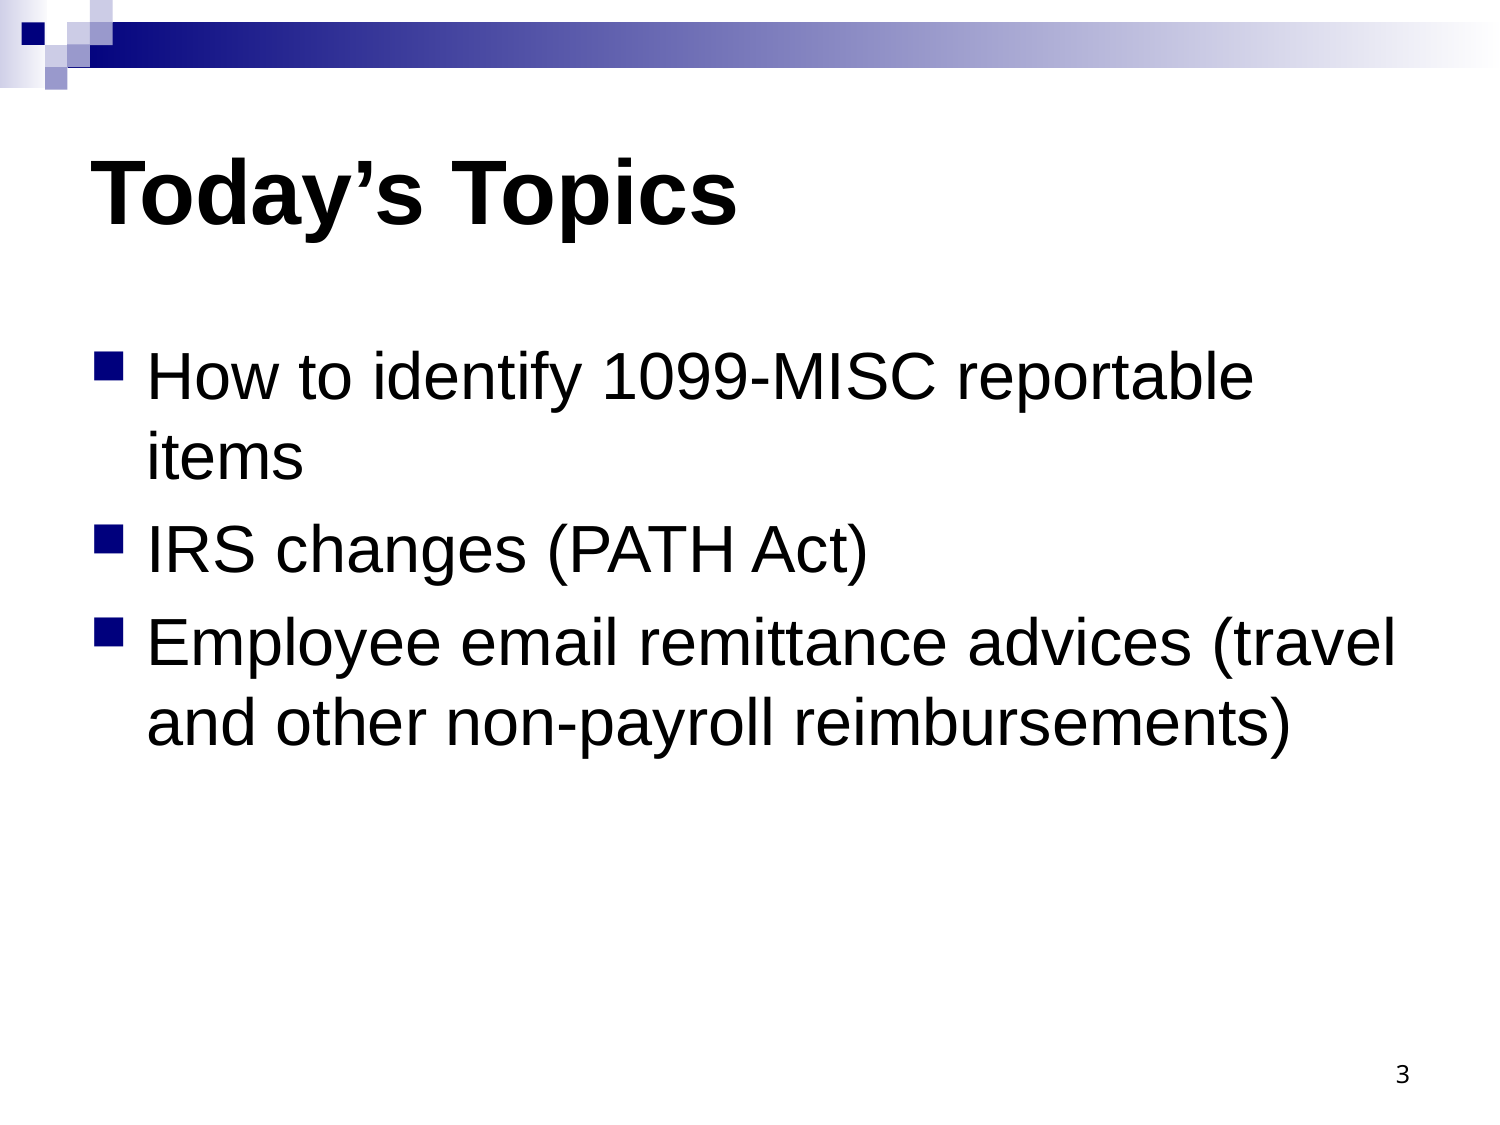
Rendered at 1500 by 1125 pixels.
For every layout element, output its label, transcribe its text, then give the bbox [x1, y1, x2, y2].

title Today’s Topics [74, 74, 1426, 301]
slide_number 3 [1074, 1024, 1426, 1101]
list How to identify 1099-MISC reportable items IRS changes (PATH Act) Employee email remittance advices (travel and other non-payroll reimbursements) [74, 324, 1426, 963]
